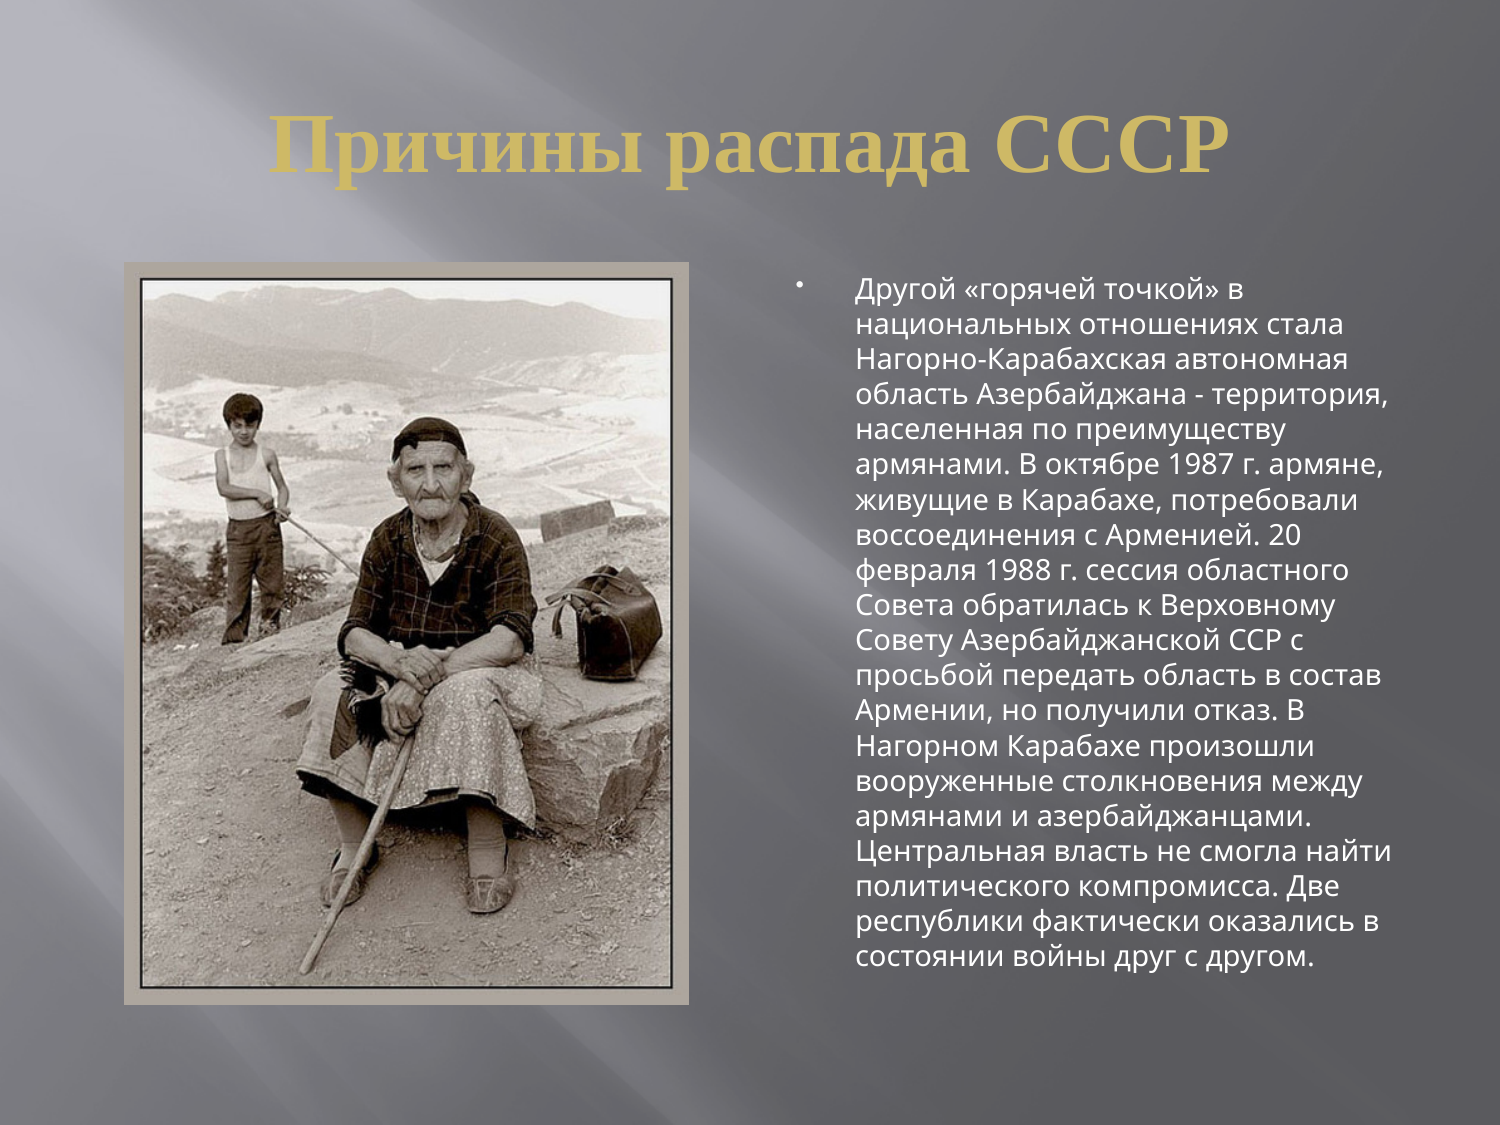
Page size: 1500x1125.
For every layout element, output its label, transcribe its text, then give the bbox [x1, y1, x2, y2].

list Другой «горячей точкой» в национальных отношениях стала Нагорно-Карабахская автономная область Азербайджана - территория, населенная по преимуществу армянами. В октябре 1987 г. армяне, живущие в Карабахе, потребовали воссоединения с Арменией. 20 февраля 1988 г. сессия областного Совета обратилась к Верховному Совету Азербайджанской ССР с просьбой передать область в состав Армении, но получили отказ. В Нагорном Карабахе произошли вооруженные столкновения между армянами и азербайджанцами. Центральная власть не смогла найти политического компромисса. Две республики фактически оказались в состоянии войны друг с другом. [762, 262, 1425, 1005]
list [123, 262, 689, 1006]
title Причины распада СССР [75, 45, 1425, 233]
